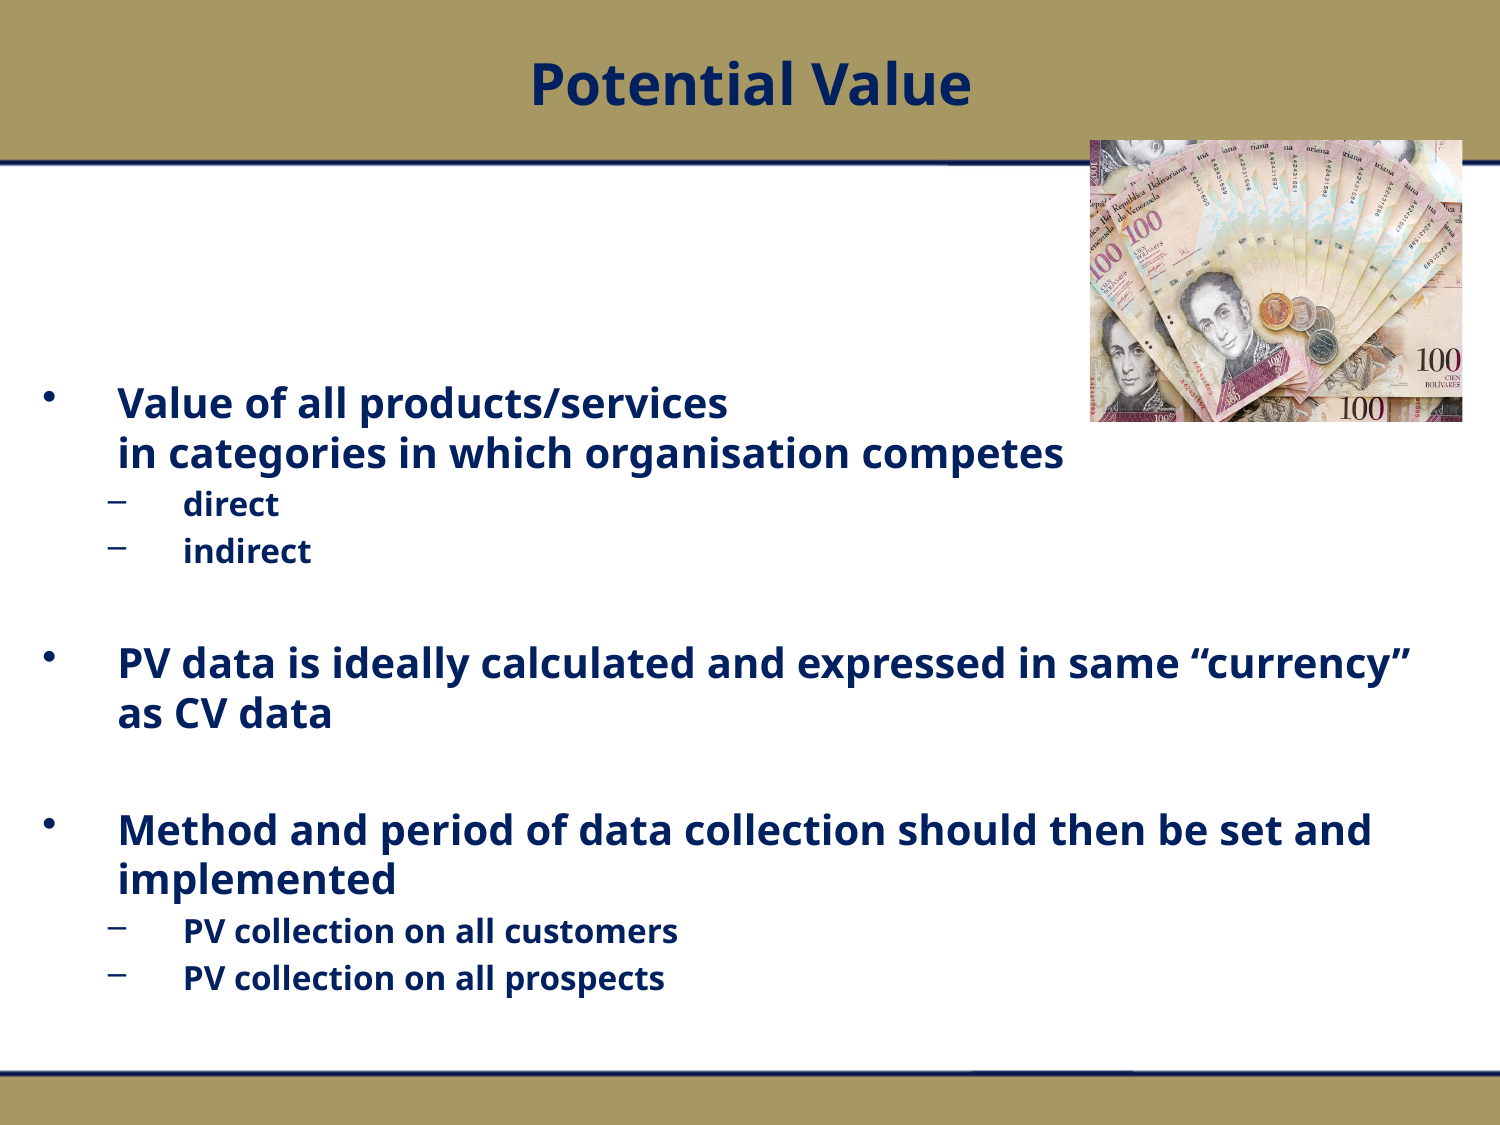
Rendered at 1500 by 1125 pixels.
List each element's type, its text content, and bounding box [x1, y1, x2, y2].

text_box [82, 304, 1454, 1020]
list Value of all products/services in categories in which organisation competes direct indirect PV data is ideally calculated and expressed in same “currency” as CV data Method and period of data collection should then be set and implemented PV collection on all customers PV collection on all prospects [27, 369, 1438, 1096]
picture [0, 0, 1500, 1125]
text_box Potential Value [113, 14, 1389, 149]
